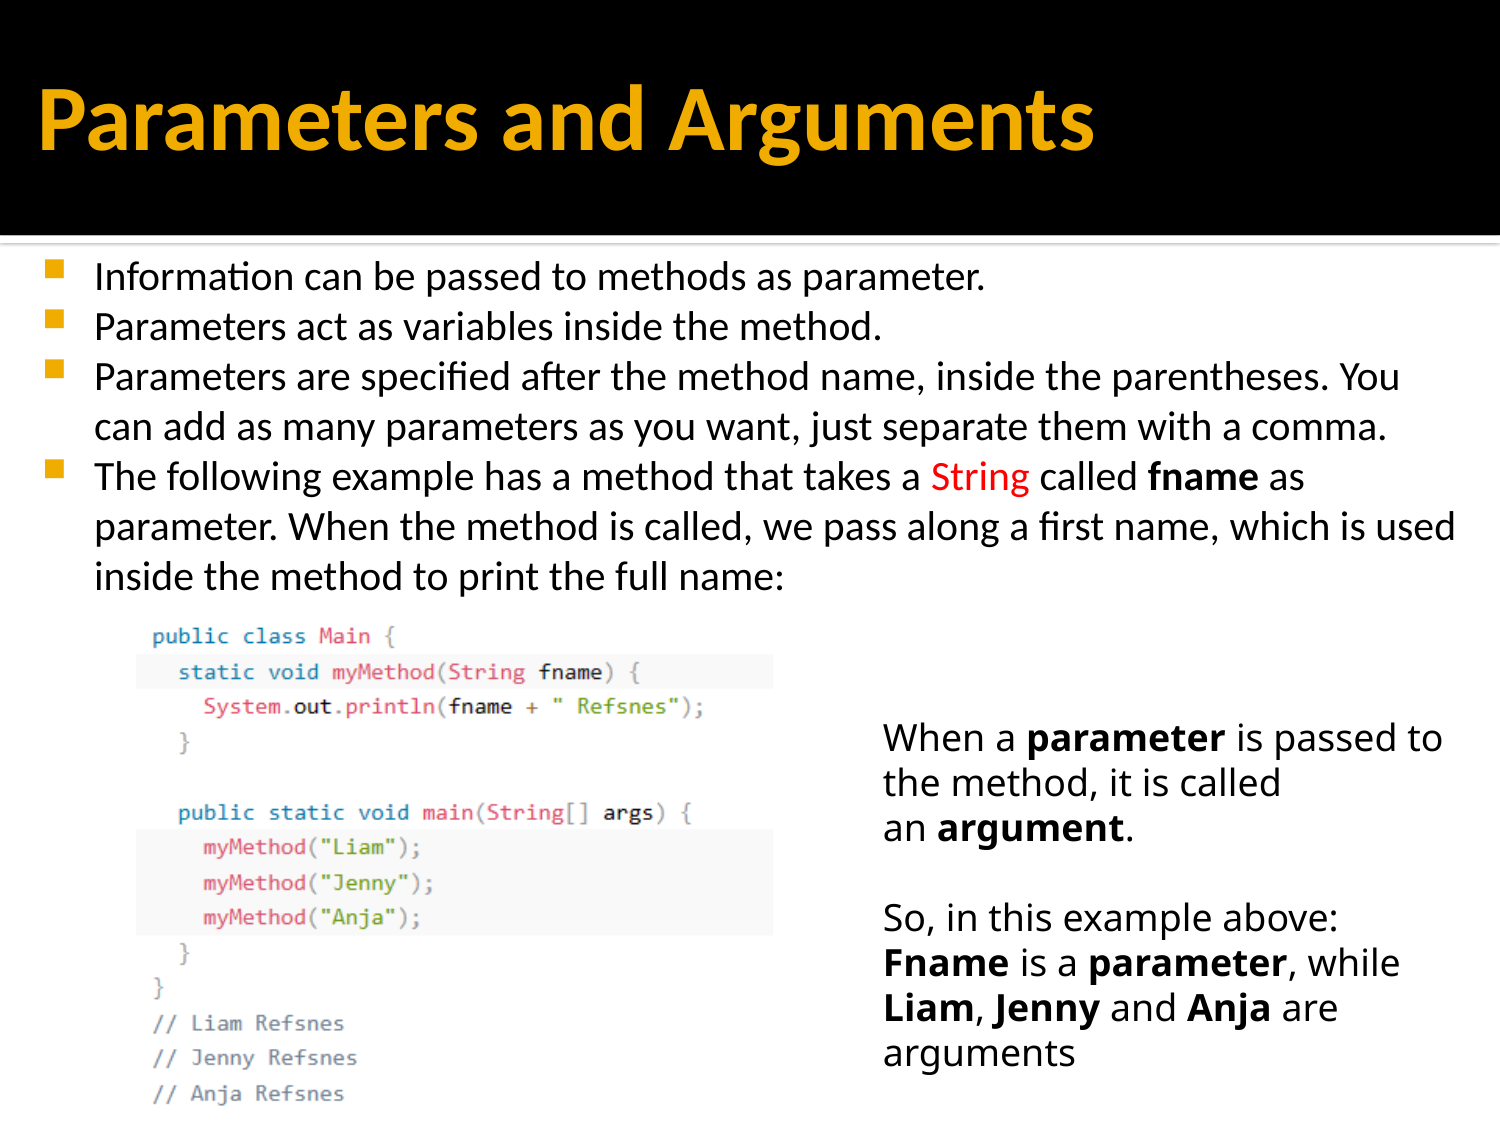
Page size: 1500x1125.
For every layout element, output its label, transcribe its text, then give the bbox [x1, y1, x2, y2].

text_box When a parameter is passed to the method, it is called an argument. So, in this example above: Fname is a parameter, while Liam, Jenny and Anja are arguments [868, 706, 1464, 1082]
picture [135, 614, 774, 1125]
text_box Information can be passed to methods as parameter. Parameters act as variables inside the method. Parameters are specified after the method name, inside the parentheses. You can add as many parameters as you want, just separate them with a comma. The following example has a method that takes a String called fname as parameter. When the method is called, we pass along a first name, which is used inside the method to print the full name: [22, 222, 1464, 825]
title Parameters and Arguments [22, 10, 1373, 216]
